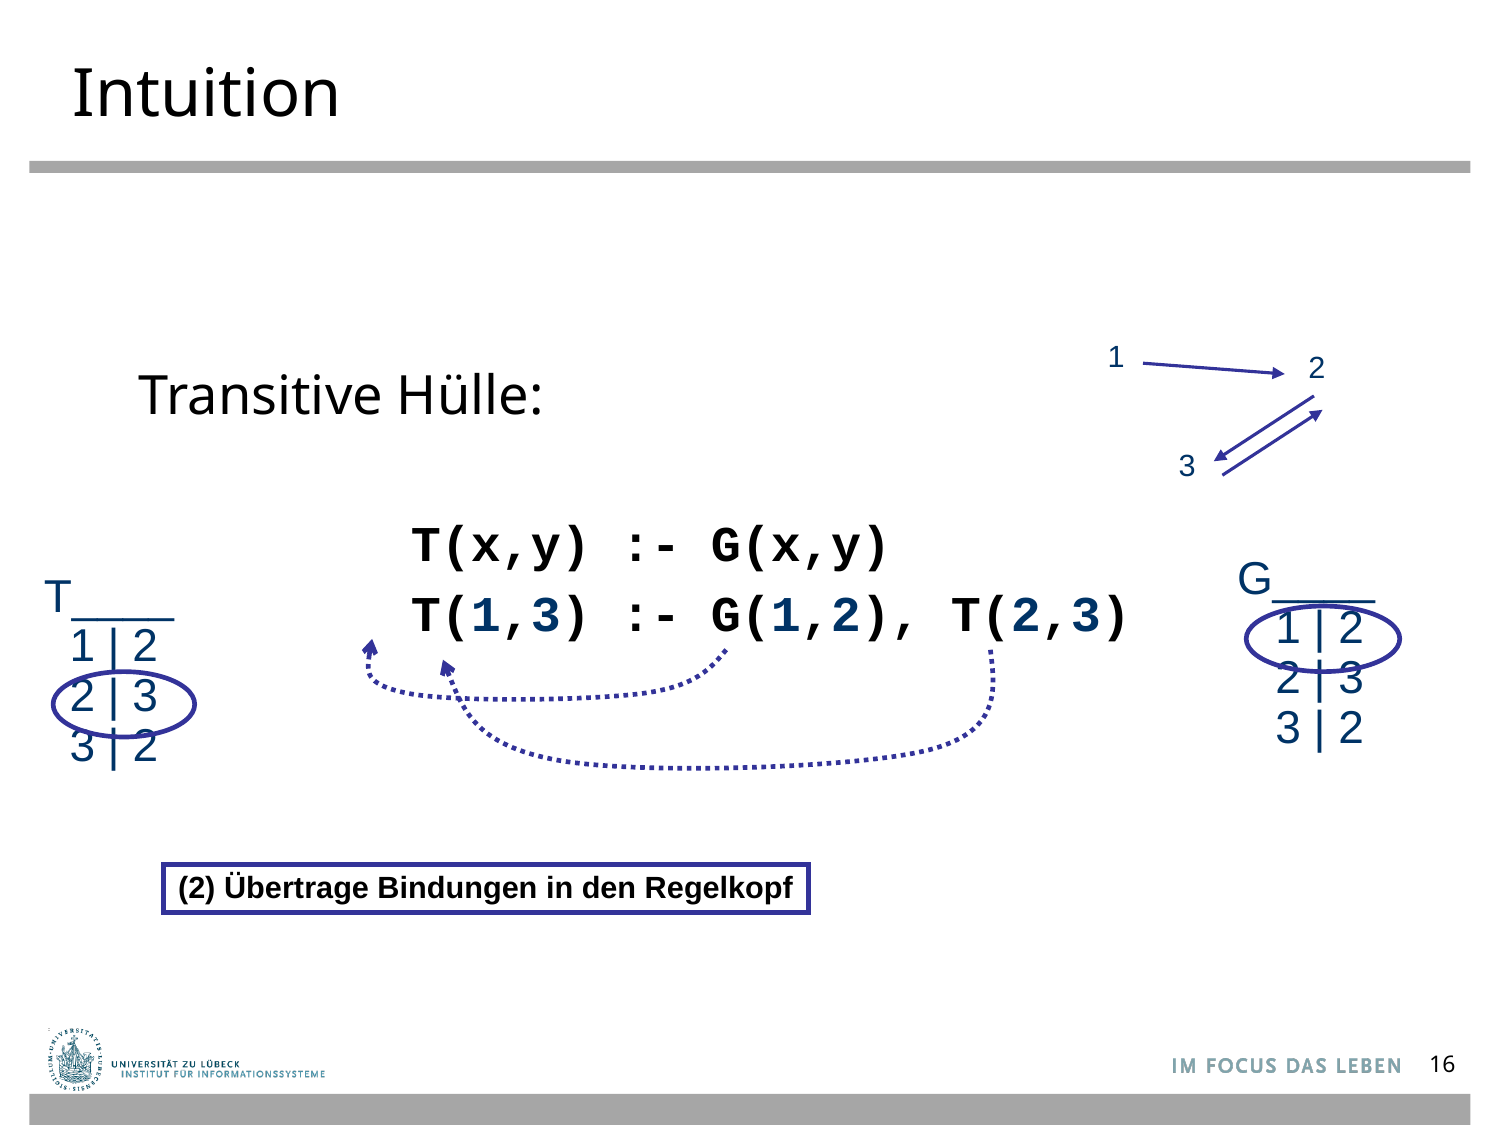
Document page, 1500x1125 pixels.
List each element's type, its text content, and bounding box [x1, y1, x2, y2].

text_box [362, 638, 727, 699]
text_box [1246, 606, 1400, 672]
text_box T____ 1 | 2 2 | 3 3 | 2 [29, 515, 222, 779]
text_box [1092, 333, 1341, 492]
text_box G____ 1 | 2 2 | 3 3 | 2 [1222, 497, 1415, 761]
slide_number 16 [1305, 1050, 1471, 1083]
text_box [441, 649, 994, 769]
list Transitive Hülle: T(x,y) :- G(x,y) T(1,3) :- G(1,2), T(2,3) [124, 352, 1400, 976]
text_box (2) Übertrage Bindungen in den Regelkopf [163, 864, 809, 913]
text_box [53, 671, 195, 738]
picture [1173, 1058, 1305, 1073]
title Intuition [57, 42, 1443, 121]
